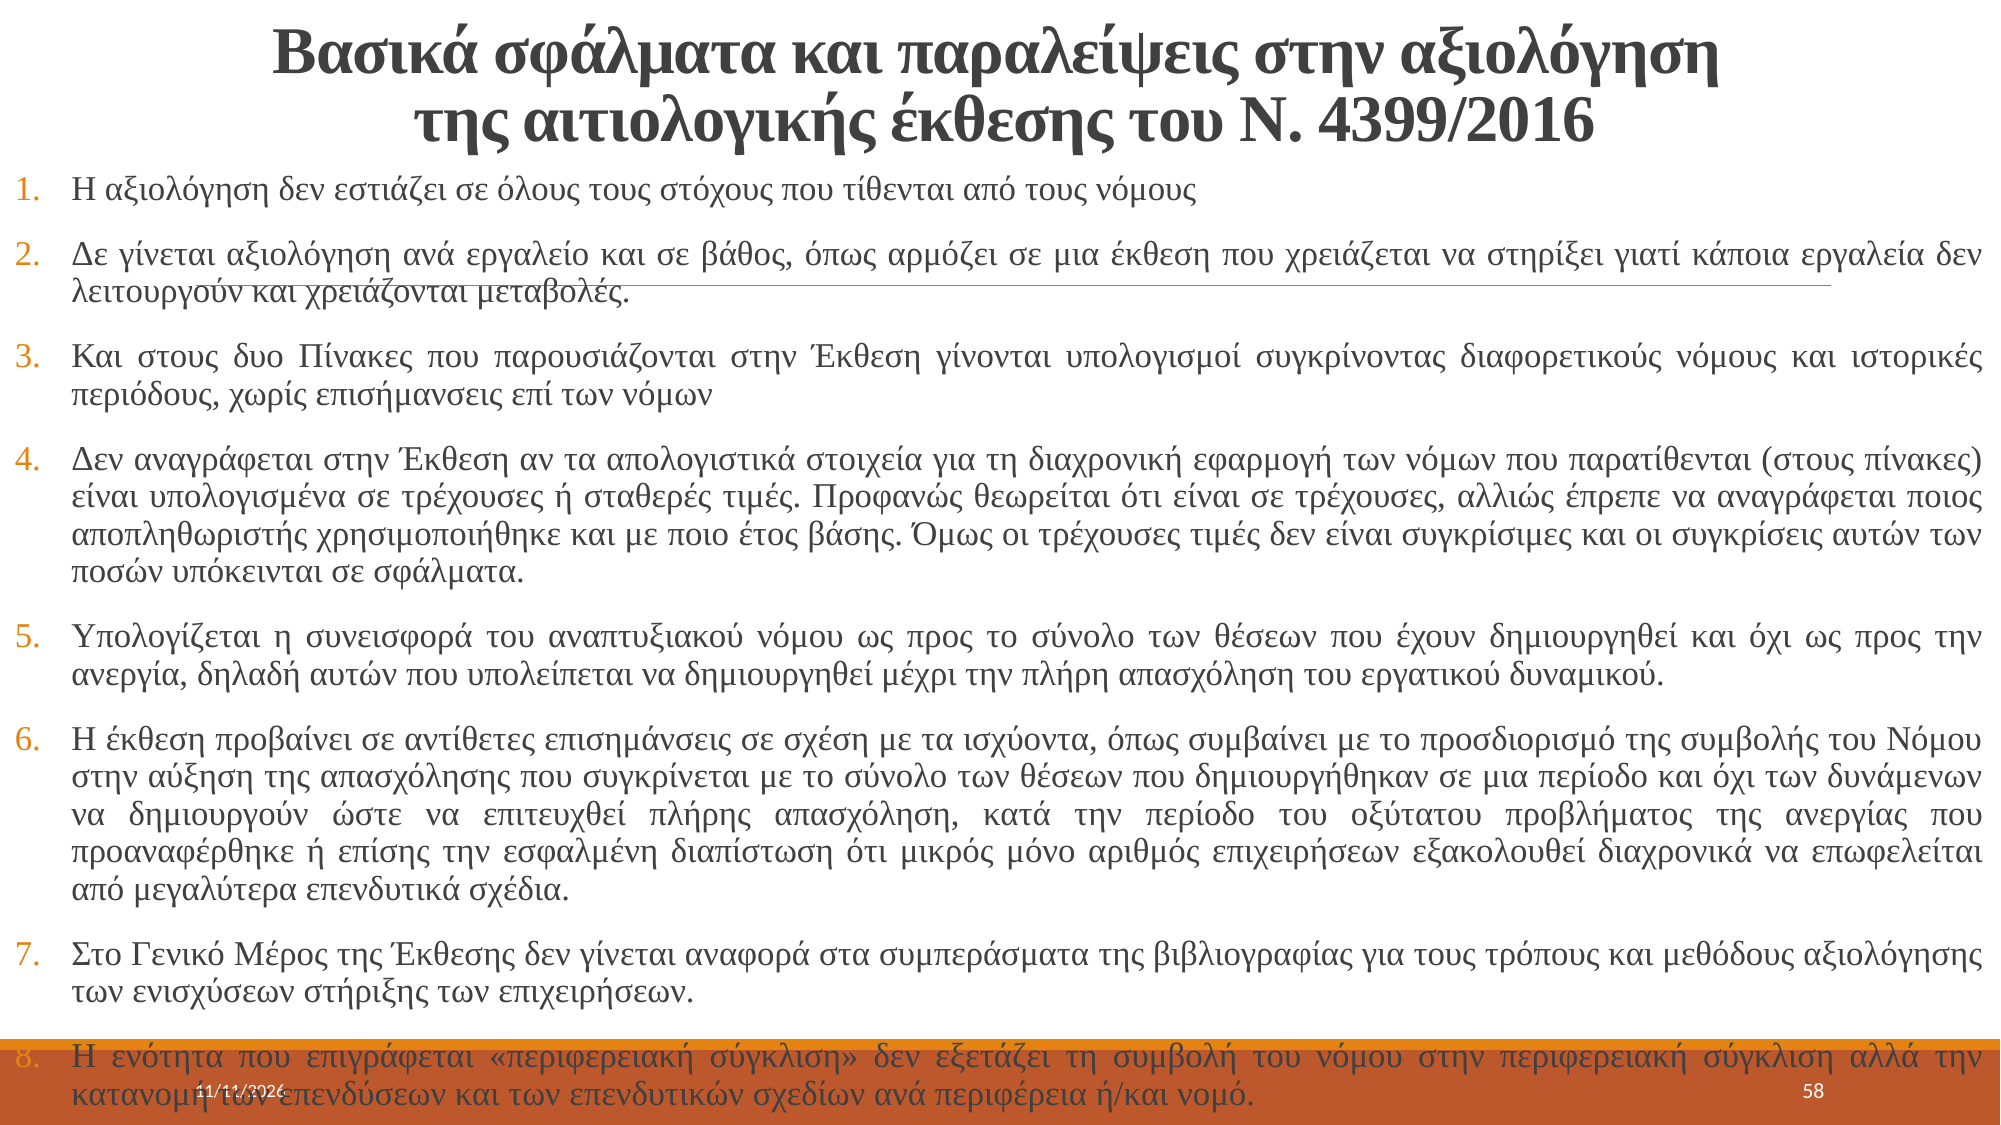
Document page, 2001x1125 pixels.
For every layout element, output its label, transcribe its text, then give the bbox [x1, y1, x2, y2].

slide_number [180, 1059, 586, 1120]
title Βασικά σφάλματα και παραλείψεις στην αξιολόγηση της αιτιολογικής έκθεσης του Ν. 4399/2016 [180, 47, 1830, 163]
slide_number 58 [1624, 1059, 1840, 1120]
list Η αξιολόγηση δεν εστιάζει σε όλους τους στόχους που τίθενται από τους νόμους Δε γίνεται αξιολόγηση ανά εργαλείο και σε βάθος, όπως αρμόζει σε μια έκθεση που χρειάζεται να στηρίξει γιατί κάποια εργαλεία δεν λειτουργούν και χρειάζονται μεταβολές. Και στους δυο Πίνακες που παρουσιάζονται στην Έκθεση γίνονται υπολογισμοί συγκρίνοντας διαφορετικούς νόμους και ιστορικές περιόδους, χωρίς επισήμανσεις επί των νόμων Δεν αναγράφεται στην Έκθεση αν τα απολογιστικά στοιχεία για τη διαχρονική εφαρμογή των νόμων που παρατίθενται (στους πίνακες) είναι υπολογισμένα σε τρέχουσες ή σταθερές τιμές. Προφανώς θεωρείται ότι είναι σε τρέχουσες, αλλιώς έπρεπε να αναγράφεται ποιος αποπληθωριστής χρησιμοποιήθηκε και με ποιο έτος βάσης. Όμως οι τρέχουσες τιμές δεν είναι συγκρίσιμες και οι συγκρίσεις αυτών των ποσών υπόκεινται σε σφάλματα. Υπολογίζεται η συνεισφορά του αναπτυξιακού νόμου ως προς το σύνολο των θέσεων που έχουν δημιουργηθεί και όχι ως προς την ανεργία, δηλαδή αυτών που υπολείπεται να δημιουργηθεί μέχρι την πλήρη απασχόληση του εργατικού δυναμικού. Η έκθεση προβαίνει σε αντίθετες επισημάνσεις σε σχέση με τα ισχύοντα, όπως συμβαίνει με το προσδιορισμό της συμβολής του Νόμου στην αύξηση της απασχόλησης που συγκρίνεται με το σύνολο των θέσεων που δημιουργήθηκαν σε μια περίοδο και όχι των δυνάμενων να δημιουργούν ώστε να επιτευχθεί πλήρης απασχόληση, κατά την περίοδο του οξύτατου προβλήματος της ανεργίας που προαναφέρθηκε ή επίσης την εσφαλμένη διαπίστωση ότι μικρός μόνο αριθμός επιχειρήσεων εξακολουθεί διαχρονικά να επωφελείται από μεγαλύτερα επενδυτικά σχέδια. Στο Γενικό Μέρος της Έκθεσης δεν γίνεται αναφορά στα συμπεράσματα της βιβλιογραφίας για τους τρόπους και μεθόδους αξιολόγησης των ενισχύσεων στήριξης των επιχειρήσεων. Η ενότητα που επιγράφεται «περιφερειακή σύγκλιση» δεν εξετάζει τη συμβολή του νόμου στην περιφερειακή σύγκλιση αλλά την κατανομή των επενδύσεων και των επενδυτικών σχεδίων ανά περιφέρεια ή/και νομό. [14, 163, 1986, 1125]
